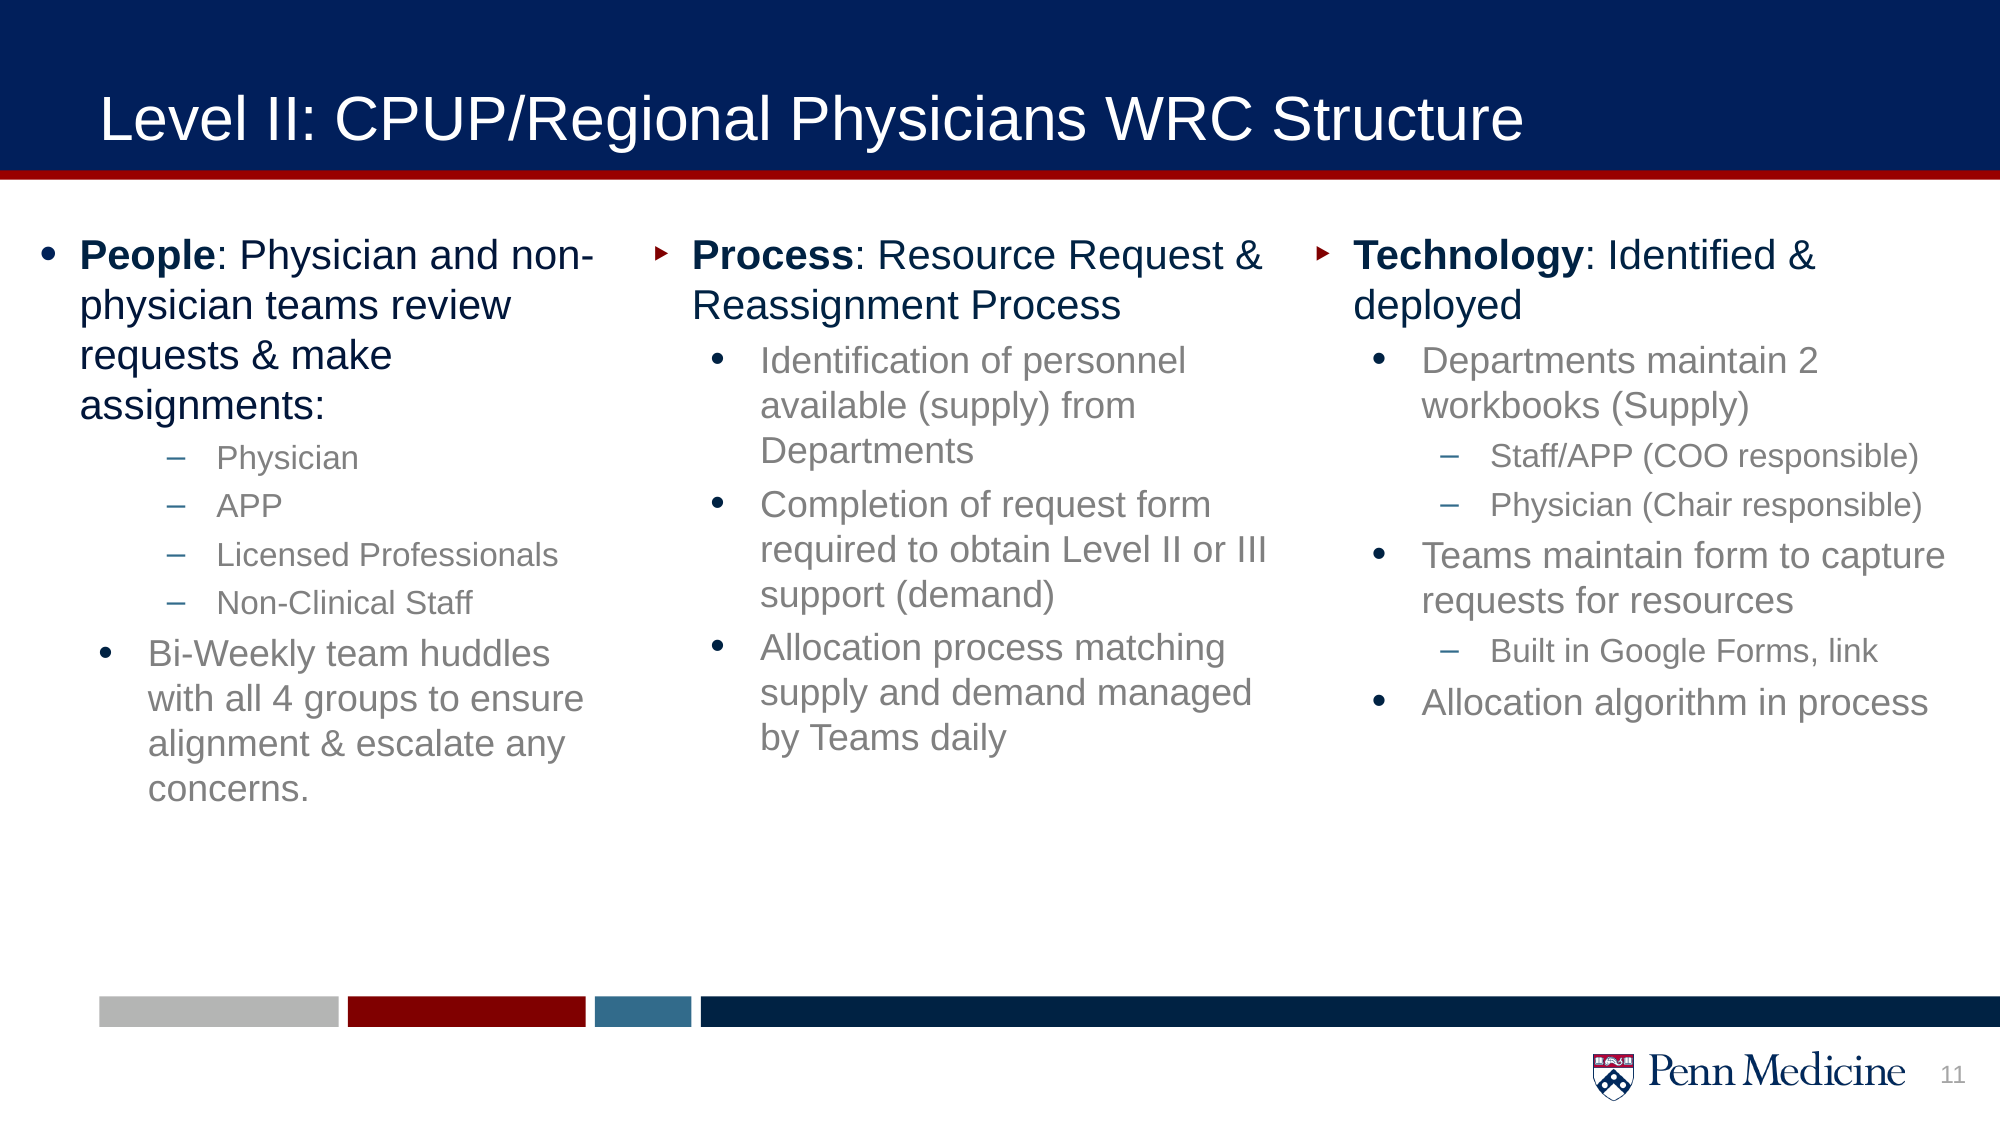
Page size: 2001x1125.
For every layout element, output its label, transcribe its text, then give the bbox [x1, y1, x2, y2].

text_box Technology: Identified & deployed Departments maintain 2 workbooks (Supply) Staff/APP (COO responsible) Physician (Chair responsible) Teams maintain form to capture requests for resources Built in Google Forms, link Allocation algorithm in process [1313, 211, 1959, 739]
title Level II: CPUP/Regional Physicians WRC Structure [99, 78, 1916, 154]
list People: Physician and non-physician teams review requests & make assignments: Physician APP Licensed Professionals Non-Clinical Staff Bi-Weekly team huddles with all 4 groups to ensure alignment & escalate any concerns. [39, 211, 616, 832]
text_box Process: Resource Request & Reassignment Process Identification of personnel available (supply) from Departments Completion of request form required to obtain Level II or III support (demand) Allocation process matching supply and demand managed by Teams daily [651, 211, 1278, 774]
